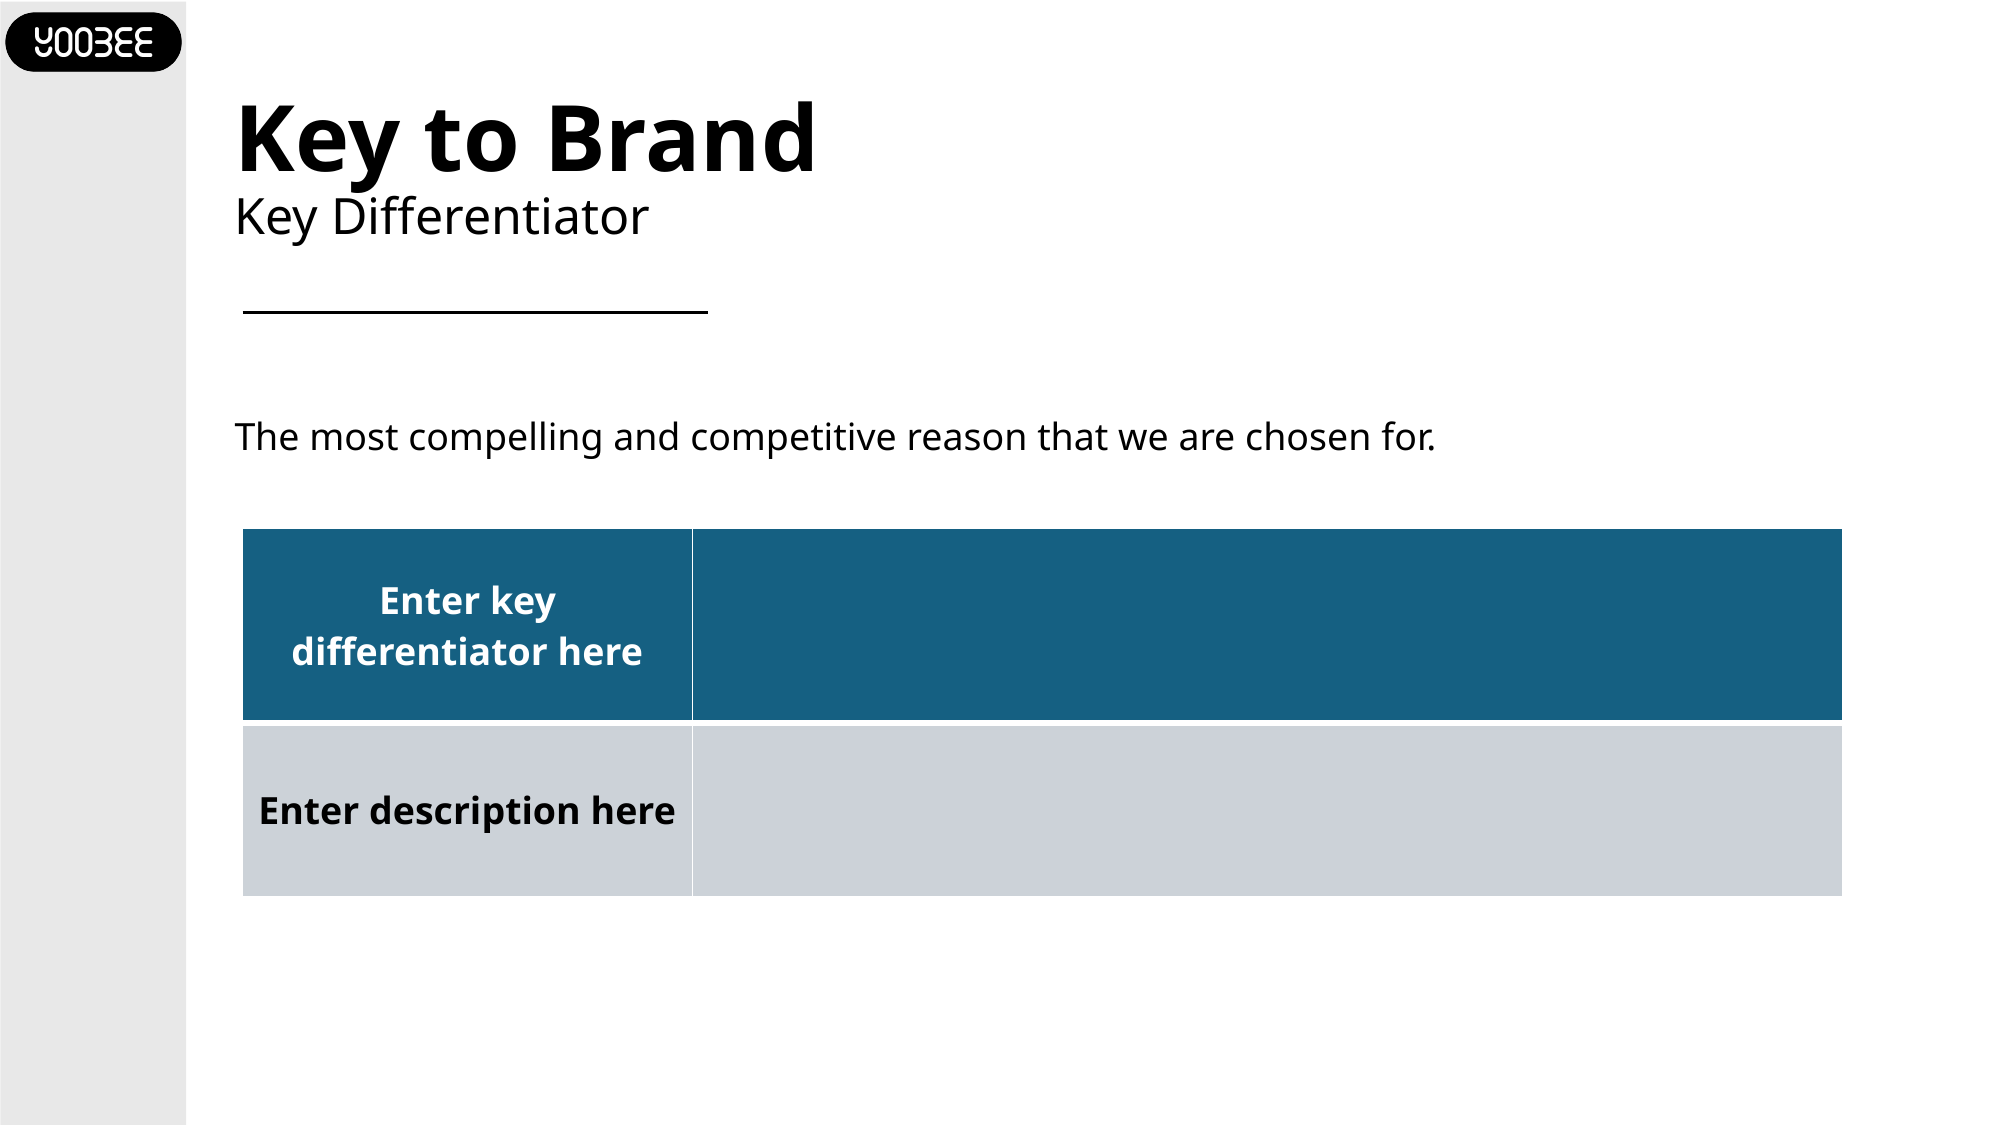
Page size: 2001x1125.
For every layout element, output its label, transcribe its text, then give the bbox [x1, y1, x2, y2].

table_cell [693, 726, 1842, 896]
table_header Enter key differentiator here [243, 529, 692, 720]
table_cell Enter description here [243, 726, 692, 896]
text_box [0, 0, 188, 1125]
list The most compelling and competitive reason that we are chosen for. [219, 410, 1893, 506]
title Key to Brand Key Differentiator [219, 59, 1945, 278]
table_header [693, 529, 1842, 720]
picture [4, 12, 182, 73]
